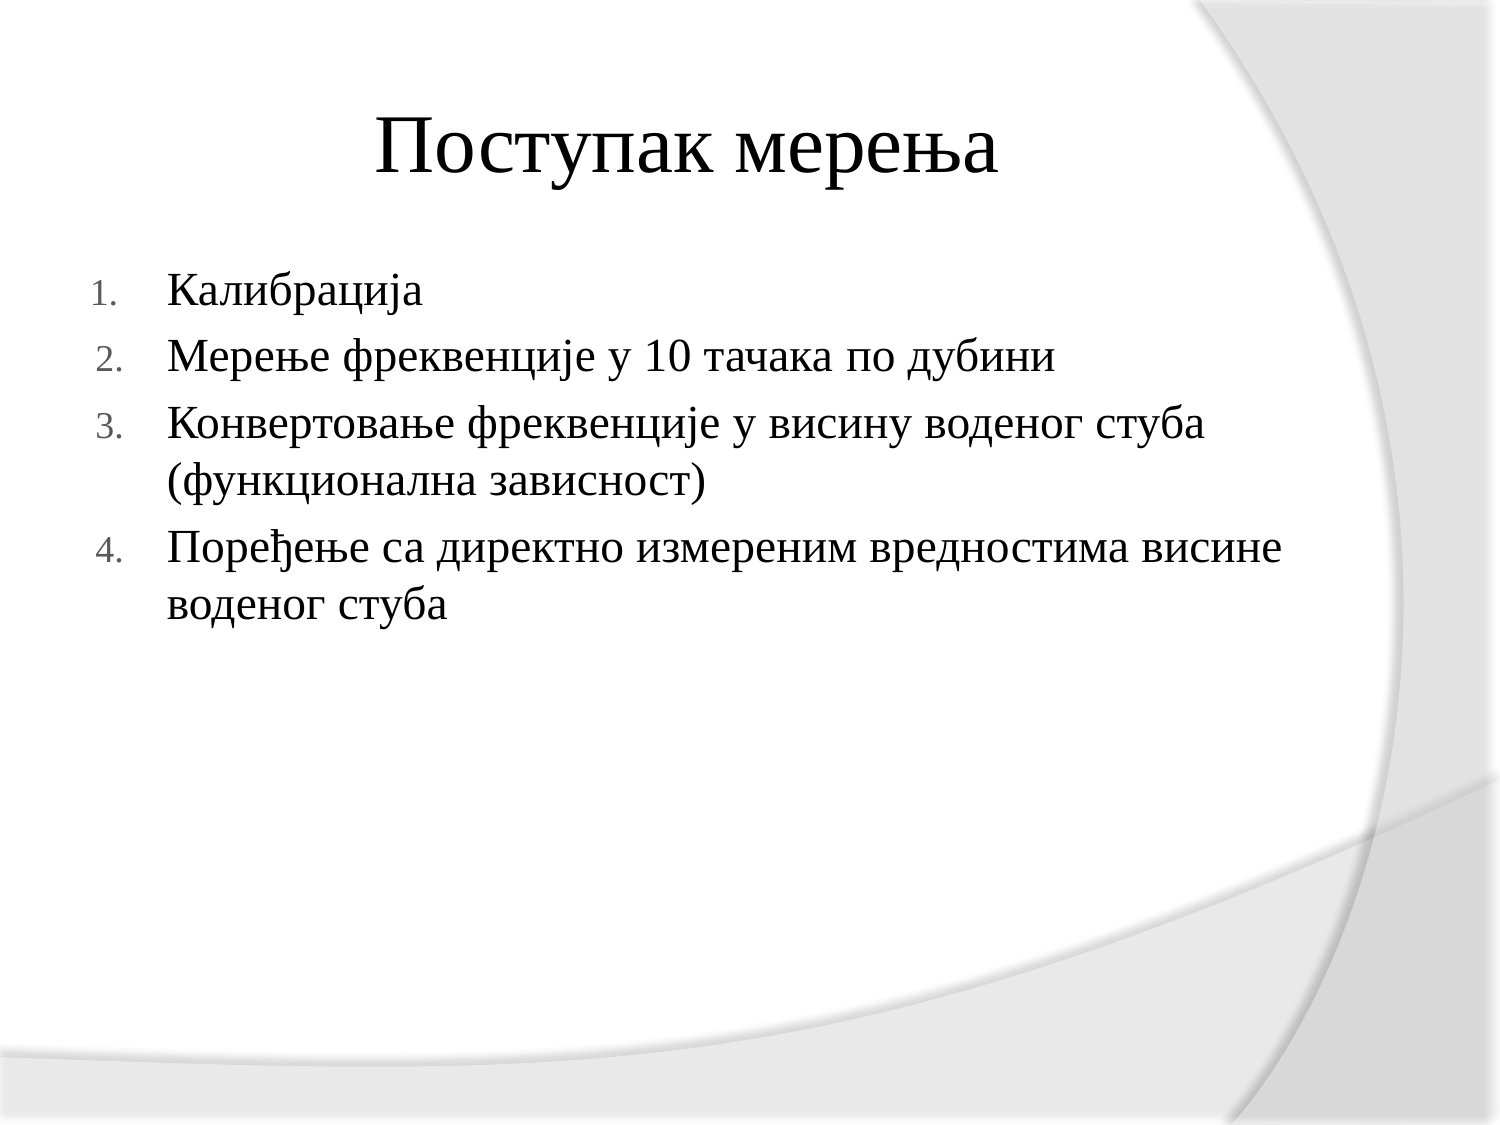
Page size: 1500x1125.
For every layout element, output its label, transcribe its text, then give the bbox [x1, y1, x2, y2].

title Поступак мерења [75, 45, 1300, 233]
list Калибрација Мерeње фреквенције у 10 тачака по дубини Конвертовање фреквенције у висину воденог стуба (функционална зависност) Поређење са директно измереним вредностима висине воденог стуба [75, 249, 1438, 1005]
